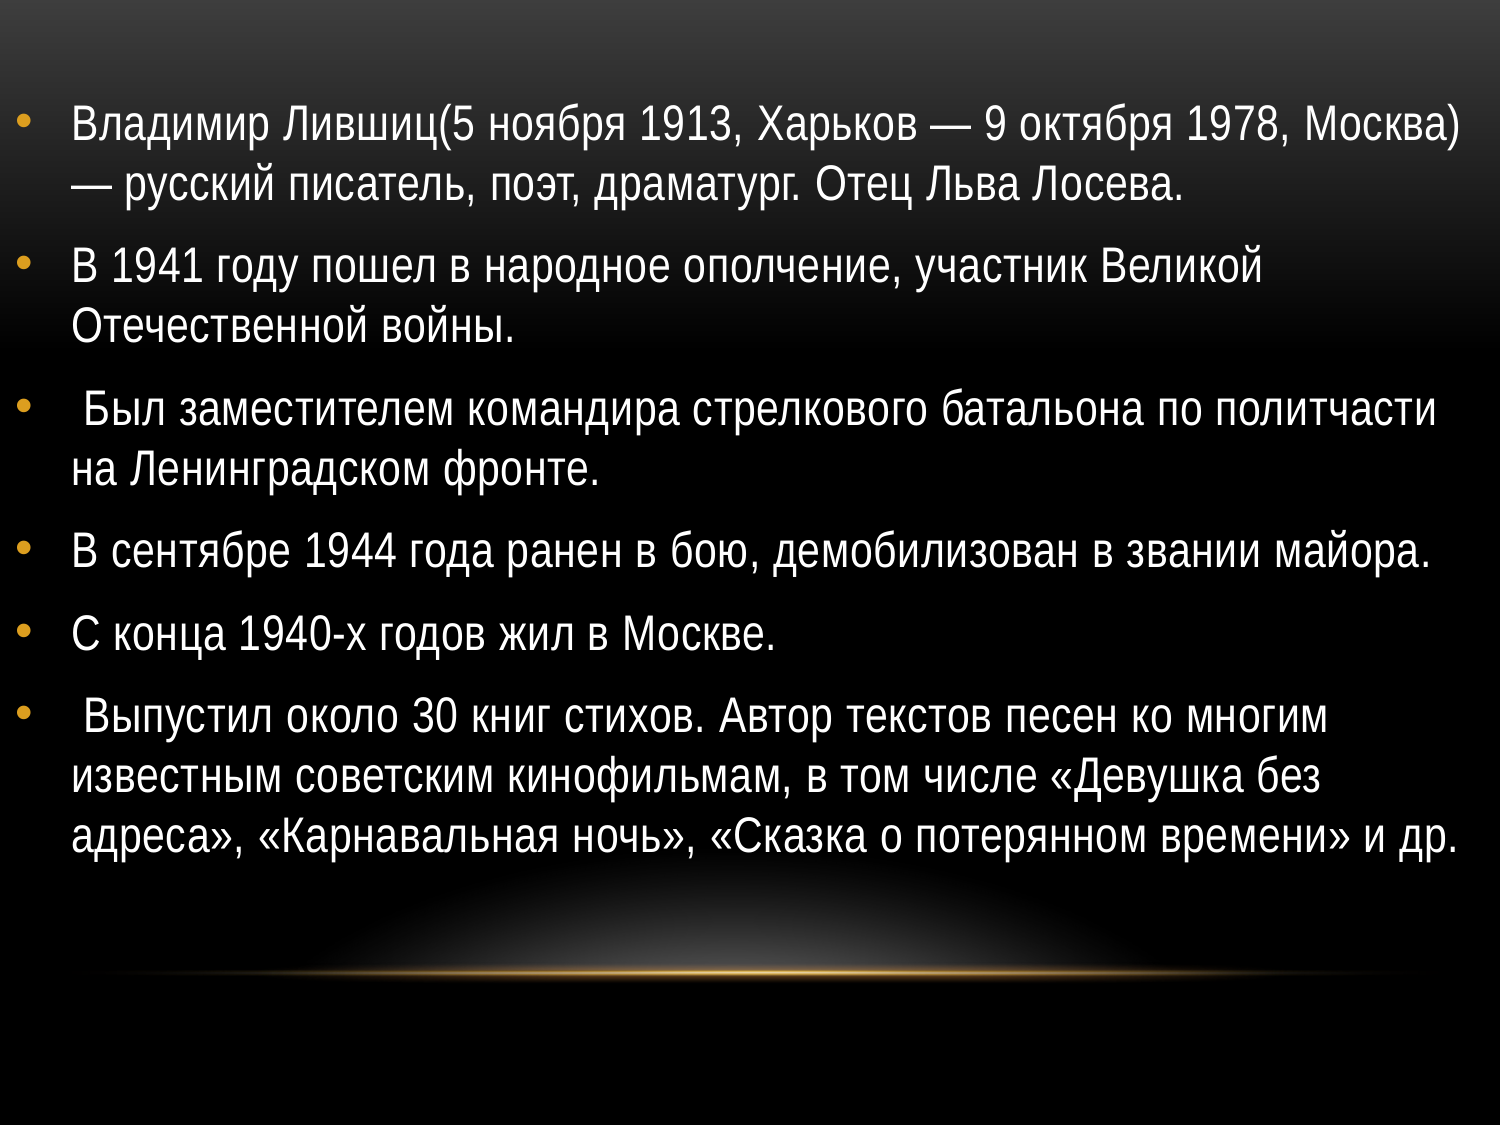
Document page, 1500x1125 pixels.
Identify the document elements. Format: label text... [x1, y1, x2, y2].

list Владимир Лившиц(5 ноября 1913, Харьков — 9 октября 1978, Москва) — русский писатель, поэт, драматург. Отец Льва Лосева. В 1941 году пошел в народное ополчение, участник Великой Отечественной войны. Был заместителем командира стрелкового батальона по политчасти на Ленинградском фронте. В сентябре 1944 года ранен в бою, демобилизован в звании майора. С конца 1940-х годов жил в Москве. Выпустил около 30 книг стихов. Автор текстов песен ко многим известным советским кинофильмам, в том числе «Девушка без адреса», «Карнавальная ночь», «Сказка о потерянном времени» и др. [0, 0, 1500, 1125]
